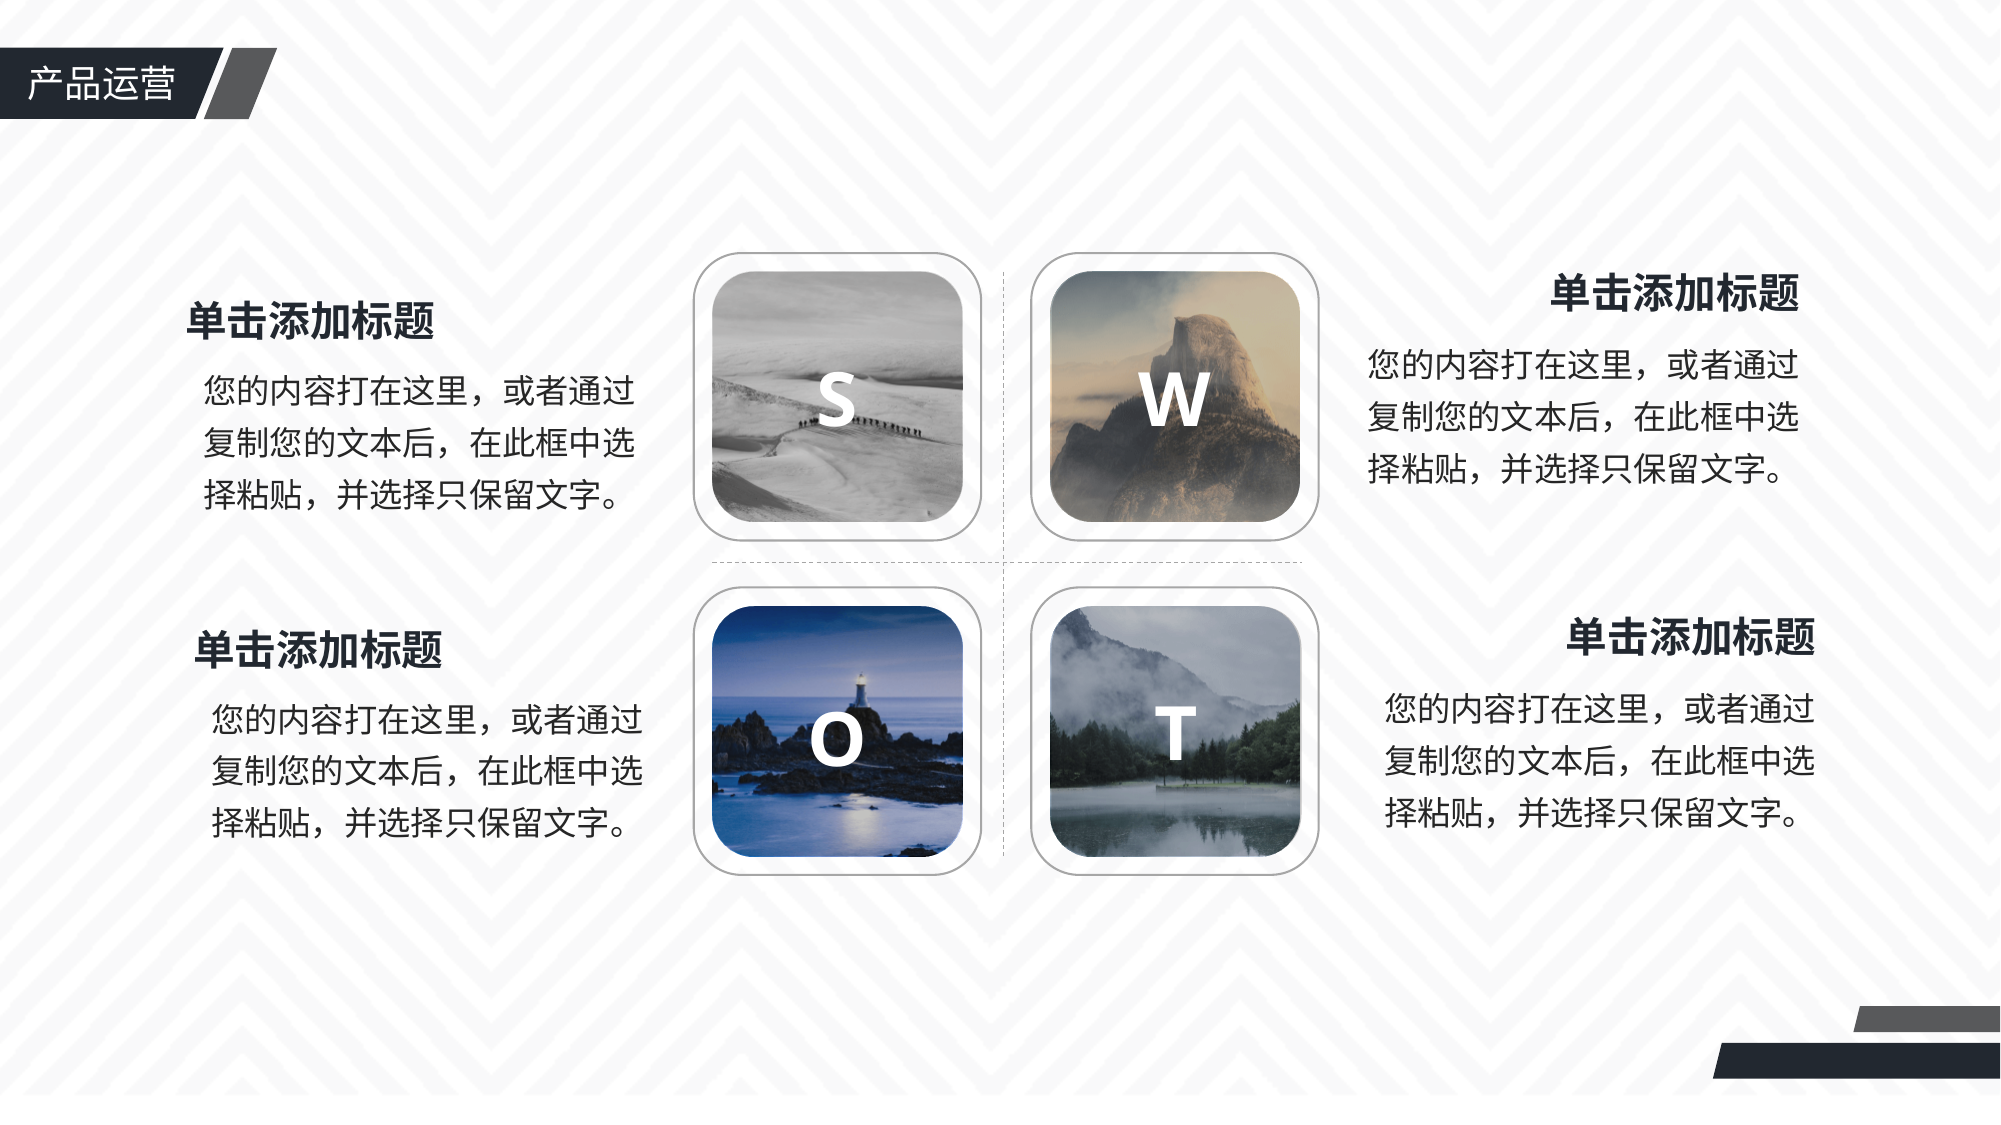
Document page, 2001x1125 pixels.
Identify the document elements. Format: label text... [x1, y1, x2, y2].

text_box [692, 252, 983, 542]
text_box 单击添加标题 [170, 287, 467, 353]
text_box 您的内容打在这里，或者通过复制您的文本后，在此框中选择粘贴，并选择只保留文字。 [1337, 324, 1831, 496]
text_box [692, 586, 983, 876]
text_box 您的内容打在这里，或者通过复制您的文本后，在此框中选择粘贴，并选择只保留文字。 [1353, 668, 1847, 839]
picture [0, 0, 2001, 1125]
text_box 您的内容打在这里，或者通过复制您的文本后，在此框中选择粘贴，并选择只保留文字。 [172, 351, 666, 522]
text_box [1030, 252, 1320, 542]
text_box 单击添加标题 [1534, 259, 1831, 324]
text_box [1030, 586, 1320, 876]
text_box 单击添加标题 [1551, 603, 1847, 668]
text_box 单击添加标题 [178, 615, 475, 681]
text_box 您的内容打在这里，或者通过复制您的文本后，在此框中选择粘贴，并选择只保留文字。 [180, 679, 675, 850]
